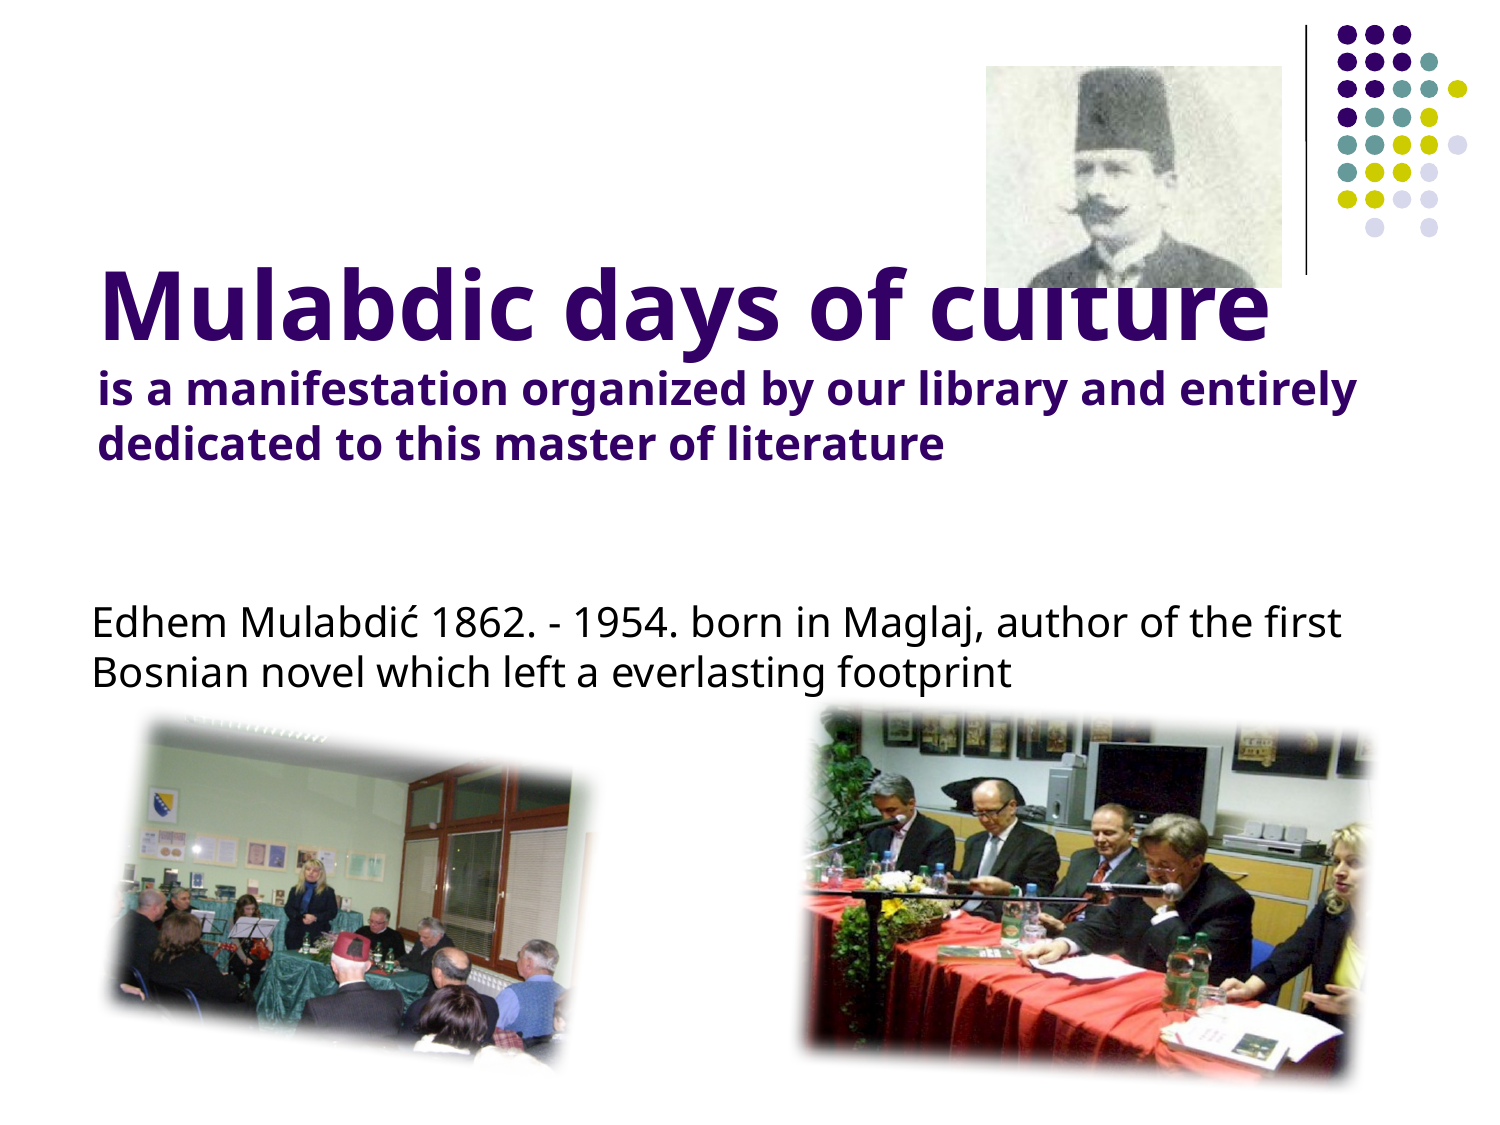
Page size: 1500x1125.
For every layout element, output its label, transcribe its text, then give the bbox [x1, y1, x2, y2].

picture [985, 66, 1282, 289]
title Mulabdic days of culture is a manifestation organized by our library and entirely dedicated to this master of literature [82, 243, 1433, 478]
picture [109, 730, 594, 1054]
picture [795, 708, 1374, 1082]
text_box Edhem Mulabdić 1862. - 1954. born in Maglaj, author of the first Bosnian novel which left a everlasting footprint [76, 588, 1400, 1003]
